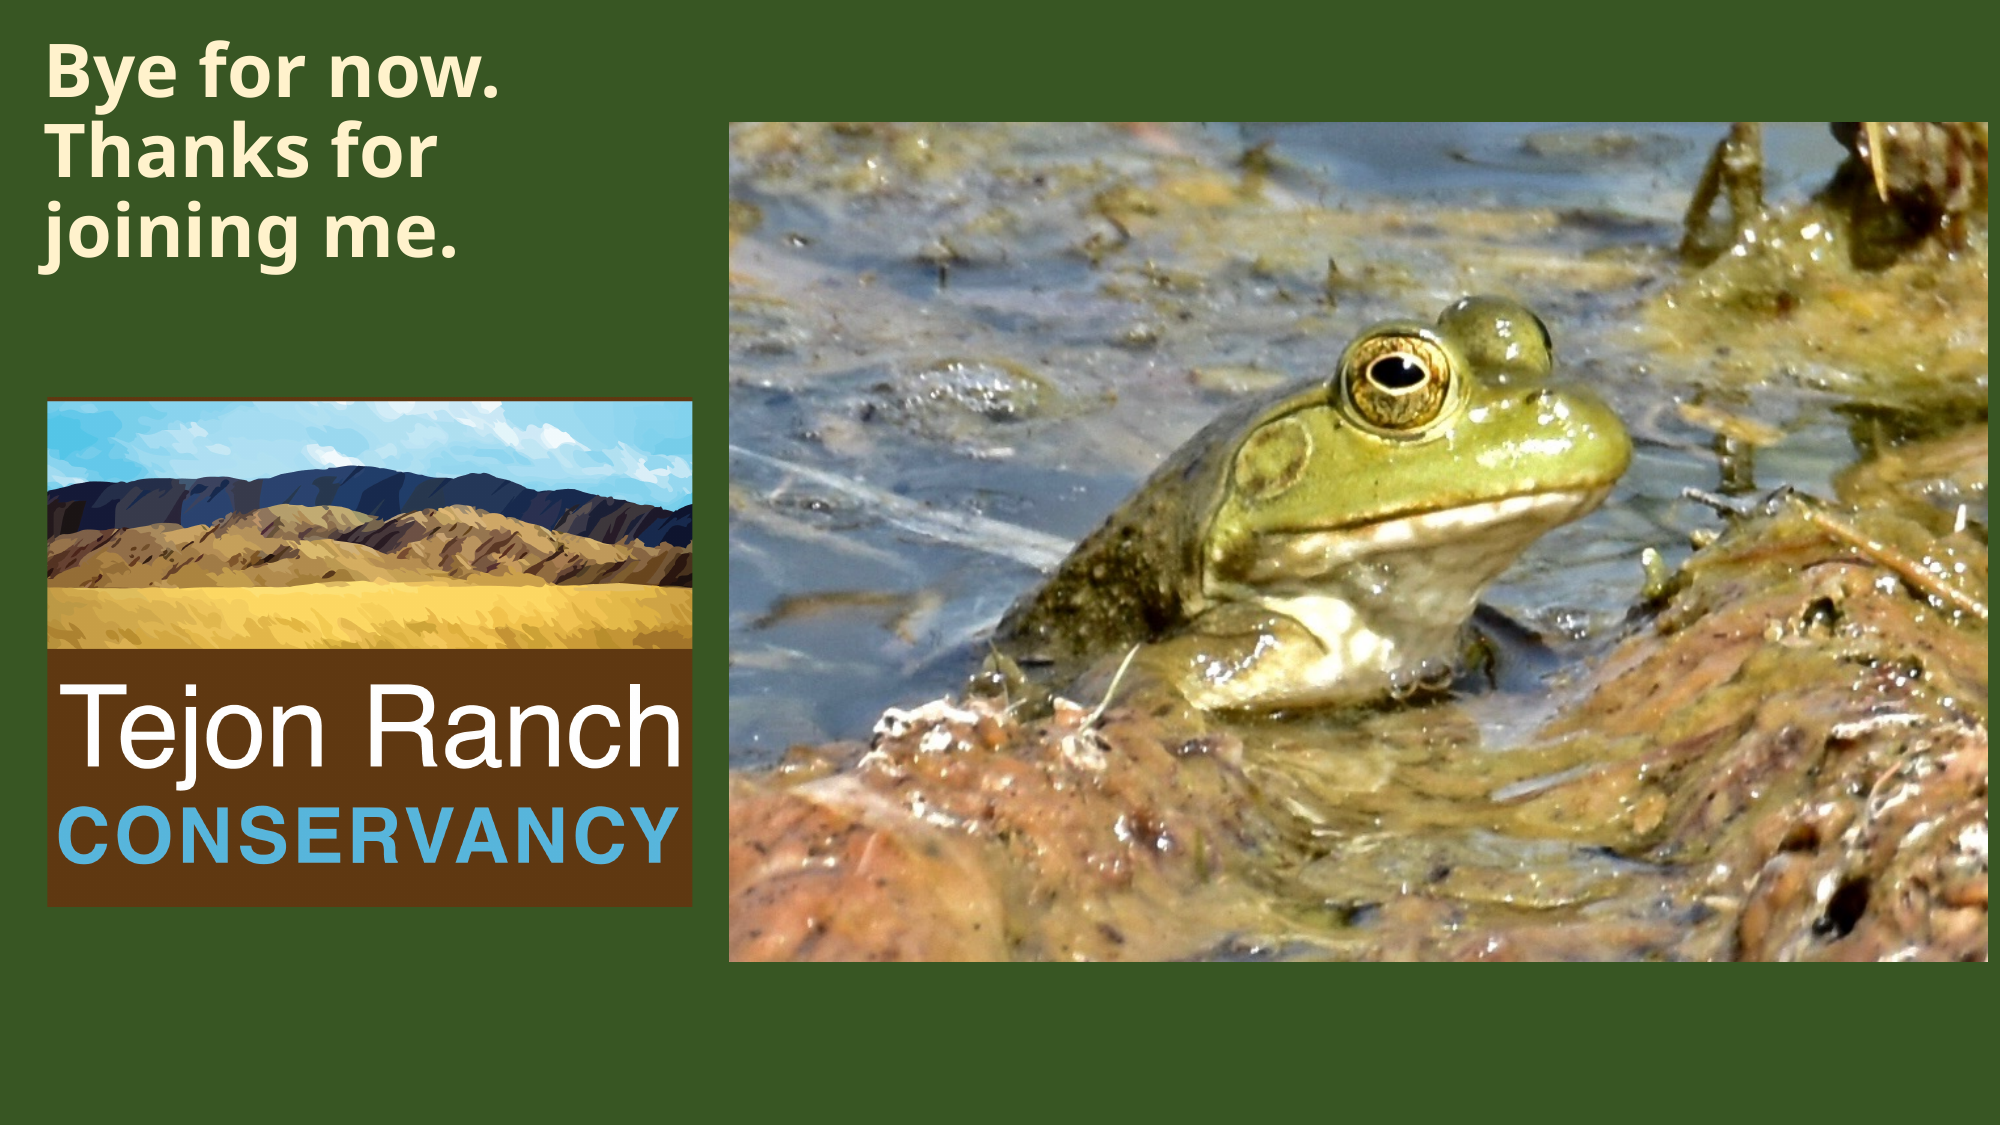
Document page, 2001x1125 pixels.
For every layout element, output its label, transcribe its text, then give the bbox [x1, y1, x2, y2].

title Bye for now. Thanks for joining me. [28, 25, 711, 282]
picture [47, 397, 693, 907]
picture [729, 122, 1988, 962]
